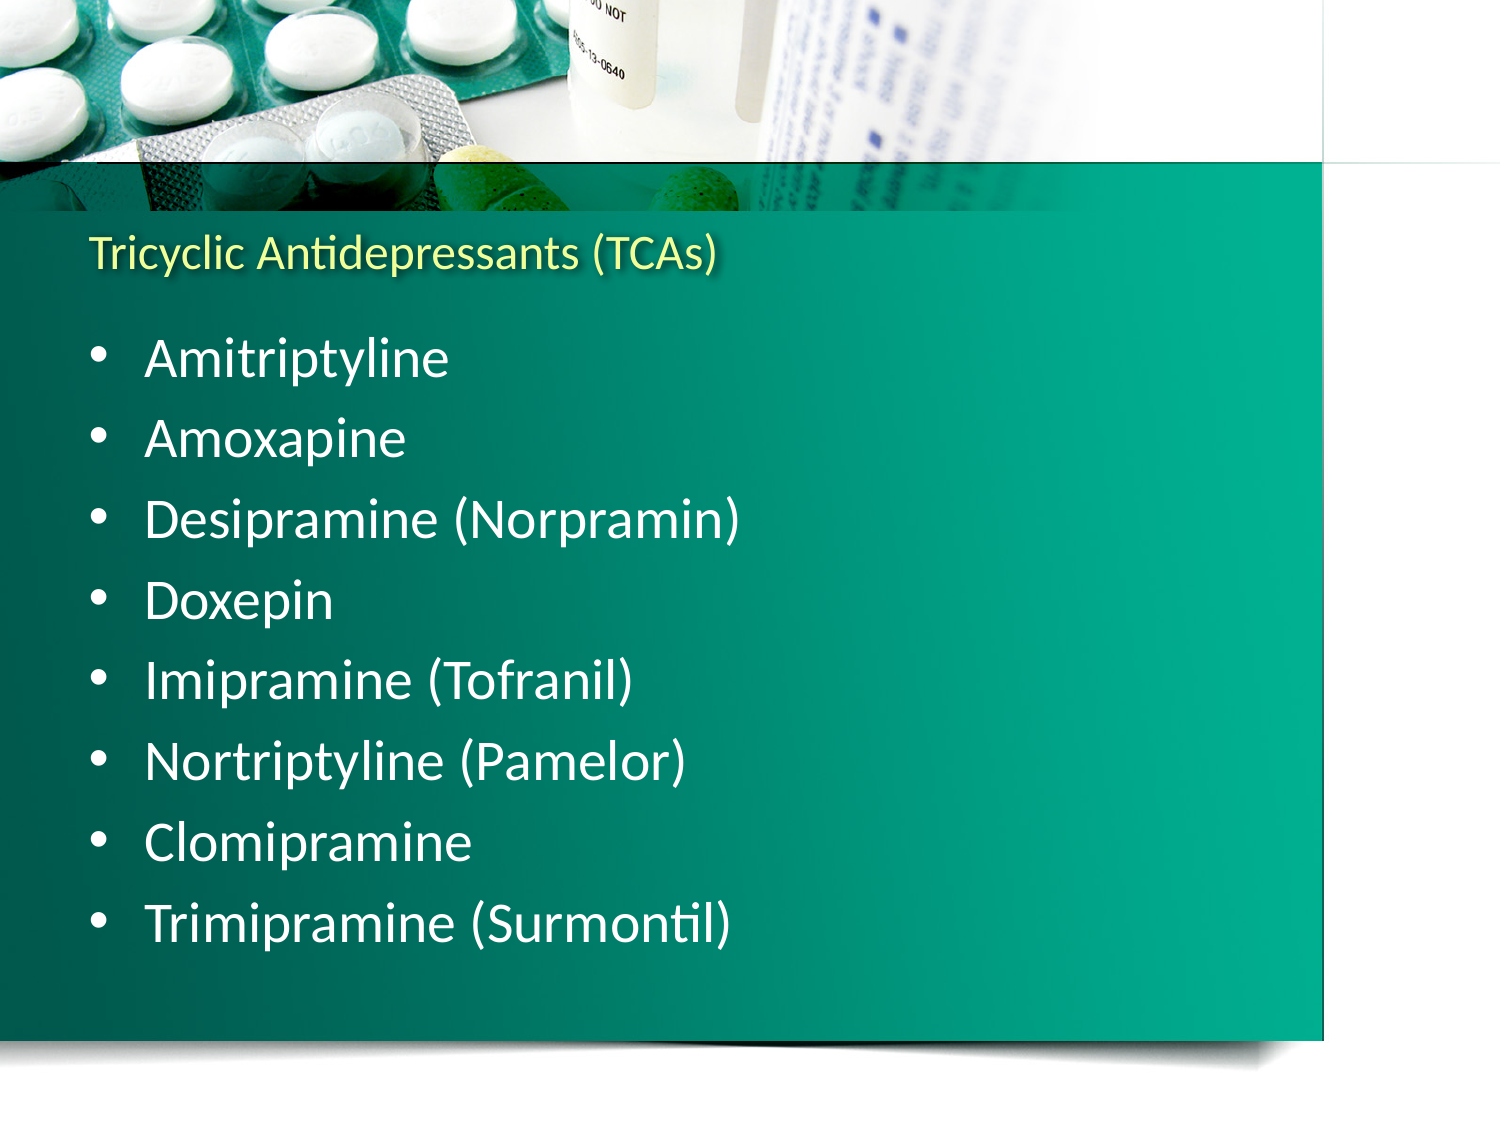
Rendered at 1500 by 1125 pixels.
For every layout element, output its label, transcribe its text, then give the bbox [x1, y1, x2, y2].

title Tricyclic Antidepressants (TCAs) [73, 211, 1424, 287]
picture [0, 0, 1500, 1125]
list Amitriptyline Amoxapine Desipramine (Norpramin) Doxepin Imipramine (Tofranil) Nortriptyline (Pamelor) Clomipramine Trimipramine (Surmontil) [73, 311, 1277, 964]
